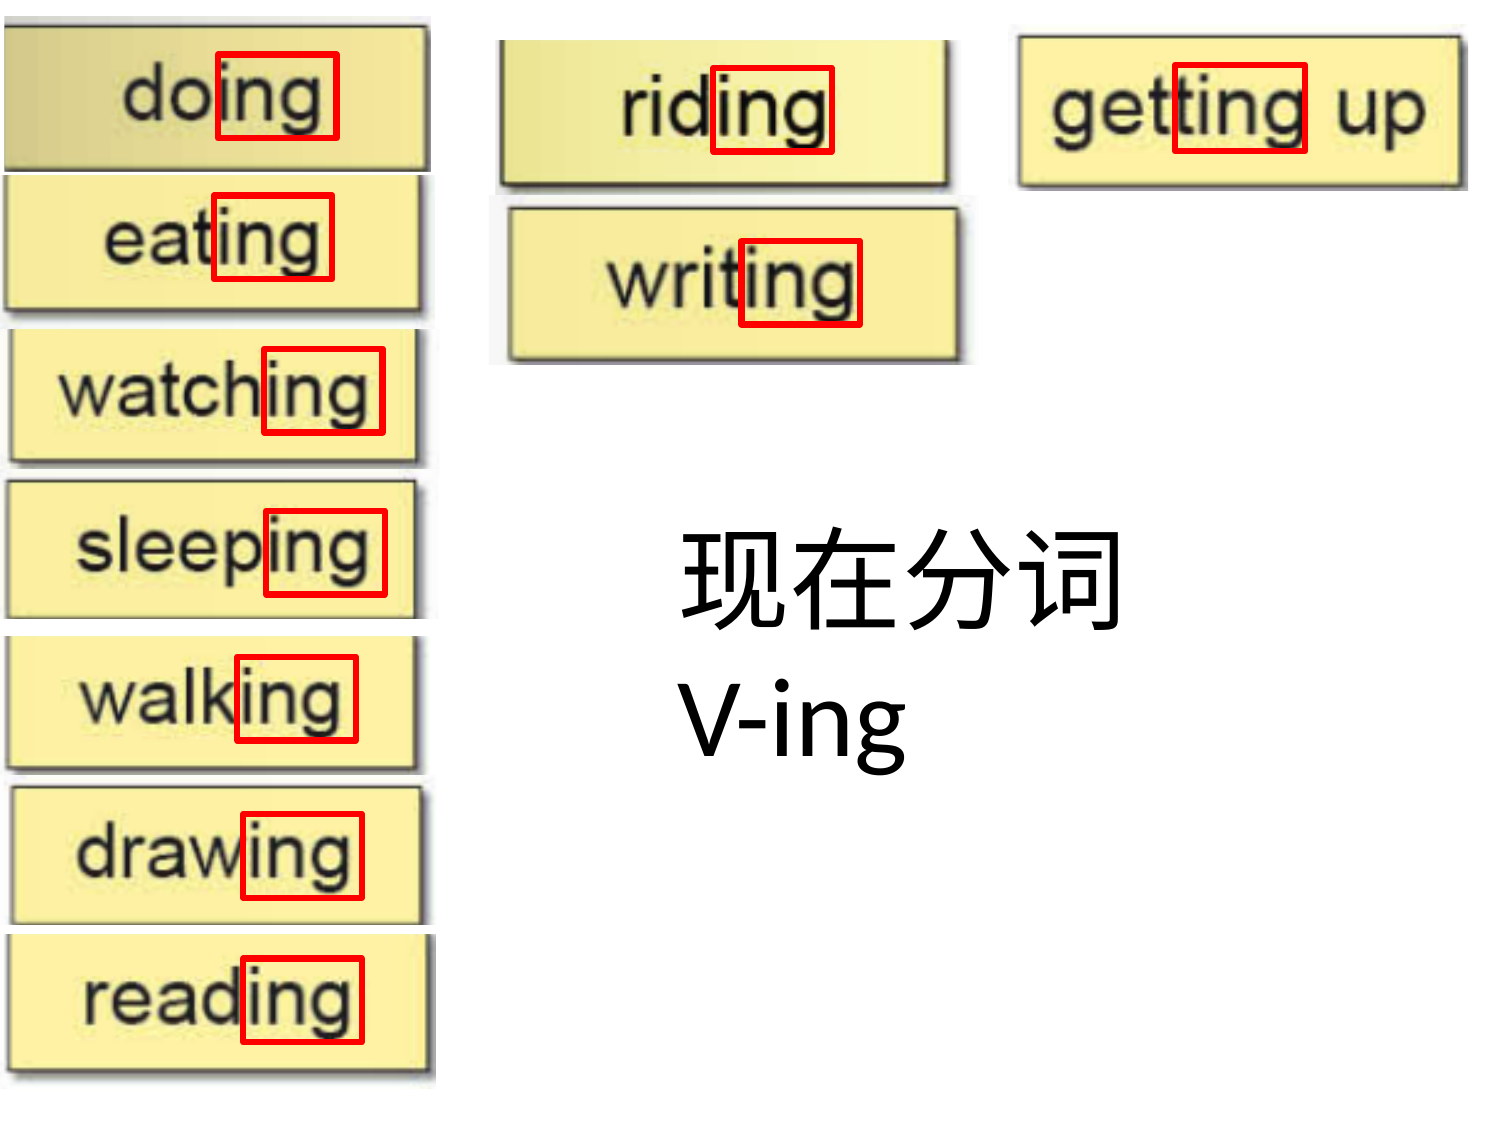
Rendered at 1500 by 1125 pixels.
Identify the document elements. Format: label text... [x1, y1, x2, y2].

picture [0, 175, 447, 925]
picture [0, 934, 439, 1089]
picture [488, 40, 980, 380]
picture [1007, 24, 1469, 192]
text_box 现在分词 V-ing [662, 501, 1372, 787]
picture [4, 15, 432, 172]
